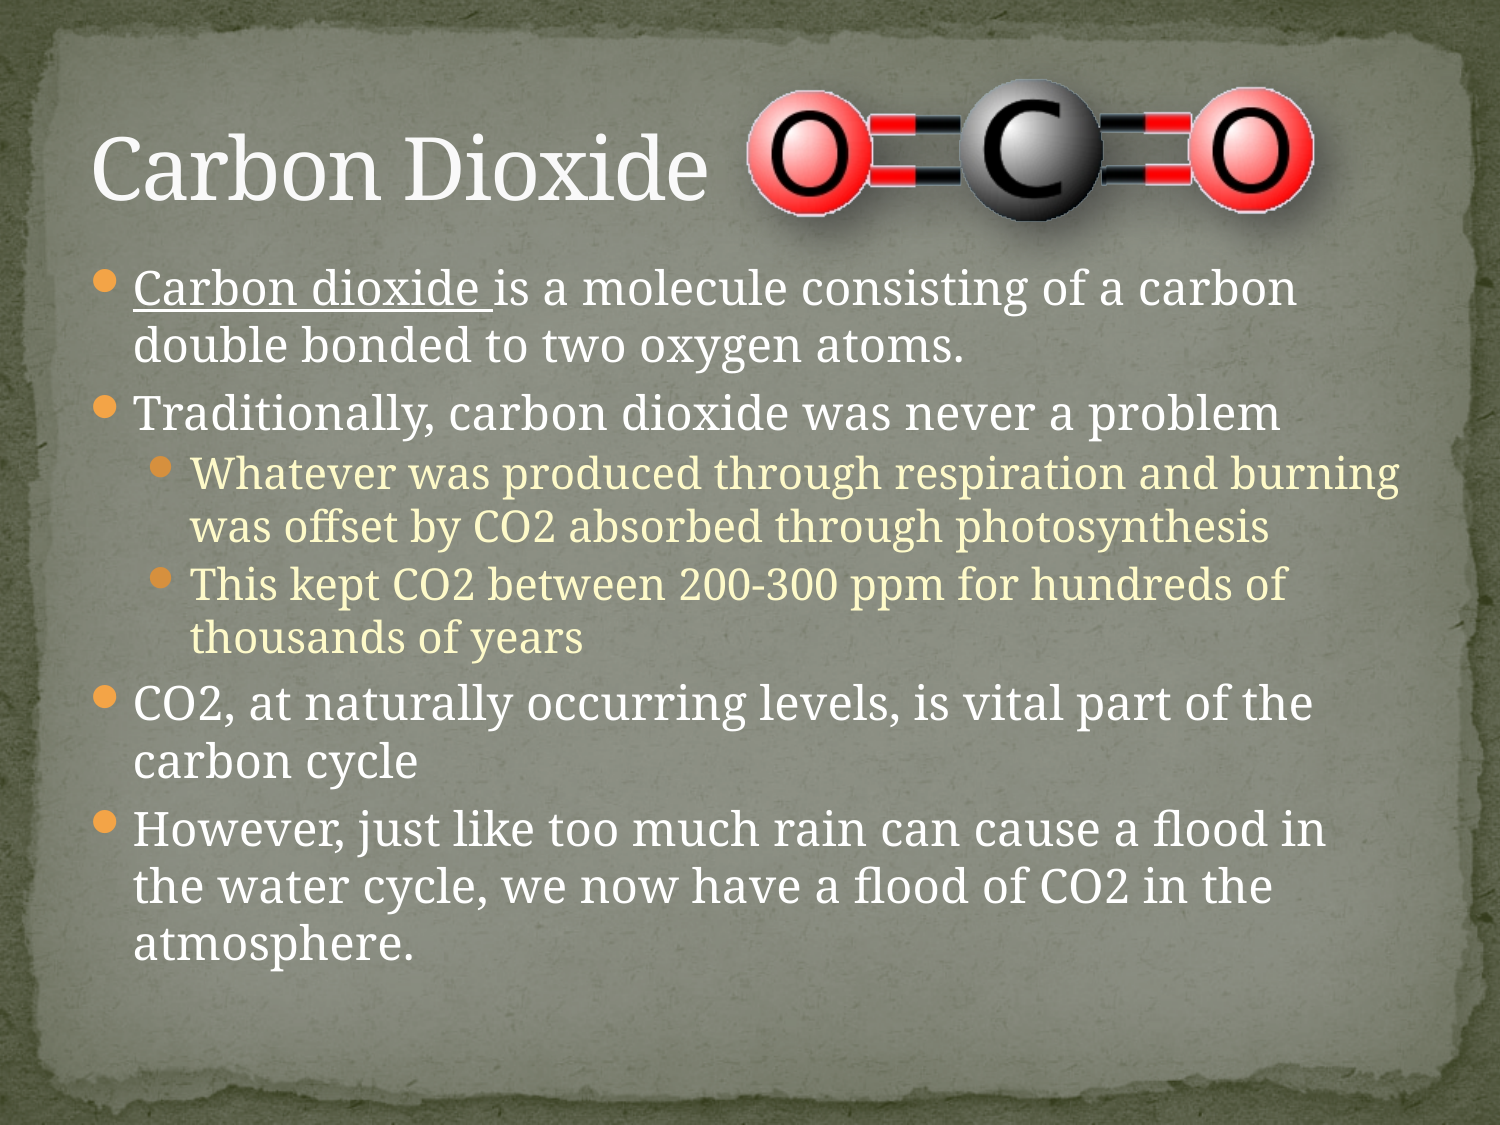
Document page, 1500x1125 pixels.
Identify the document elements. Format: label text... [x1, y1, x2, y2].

list Carbon dioxide is a molecule consisting of a carbon double bonded to two oxygen atoms. Traditionally, carbon dioxide was never a problem Whatever was produced through respiration and burning was offset by CO2 absorbed through photosynthesis This kept CO2 between 200-300 ppm for hundreds of thousands of years CO2, at naturally occurring levels, is vital part of the carbon cycle However, just like too much rain can cause a flood in the water cycle, we now have a flood of CO2 in the atmosphere. [75, 249, 1425, 1000]
title Carbon Dioxide [74, 24, 1425, 225]
picture [725, 50, 1325, 250]
